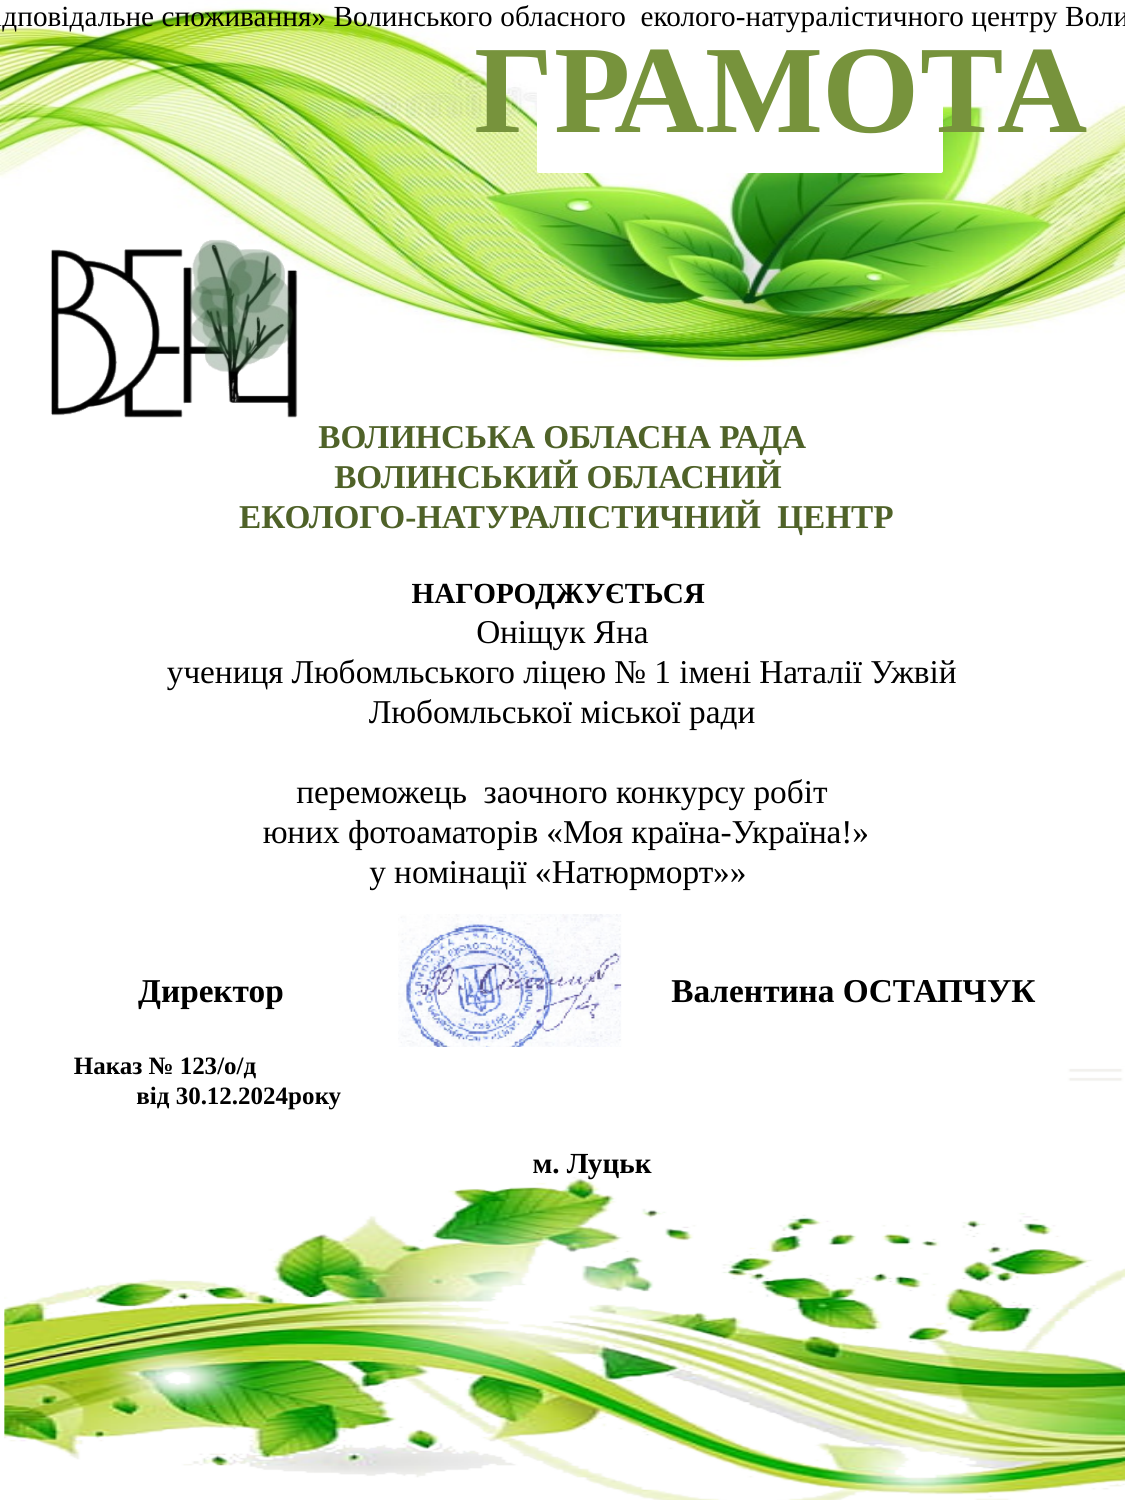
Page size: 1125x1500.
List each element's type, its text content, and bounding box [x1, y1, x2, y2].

text_box ВОЛИНСЬКА ОБЛАСНА РАДА ВОЛИНСЬКИЙ ОБЛАСНИЙ ЕКОЛОГО-НАТУРАЛІСТИЧНИЙ ЦЕНТР НАГОРОДЖУЄТЬСЯ Оніщук Яна учениця Любомльського ліцею № 1 імені Наталії Ужвій Любомльської міської ради переможець заочного конкурсу робіт юних фотоаматорів «Моя країна-Україна!» у номінації «Натюрморт»» Директор Валентина ОСТАПЧУК Наказ № 123/о/д від 30.12.2024року м. Луцьк [0, 375, 1125, 1067]
picture [3, 1066, 1125, 1500]
picture [0, 0, 1125, 428]
picture [398, 913, 622, 1048]
